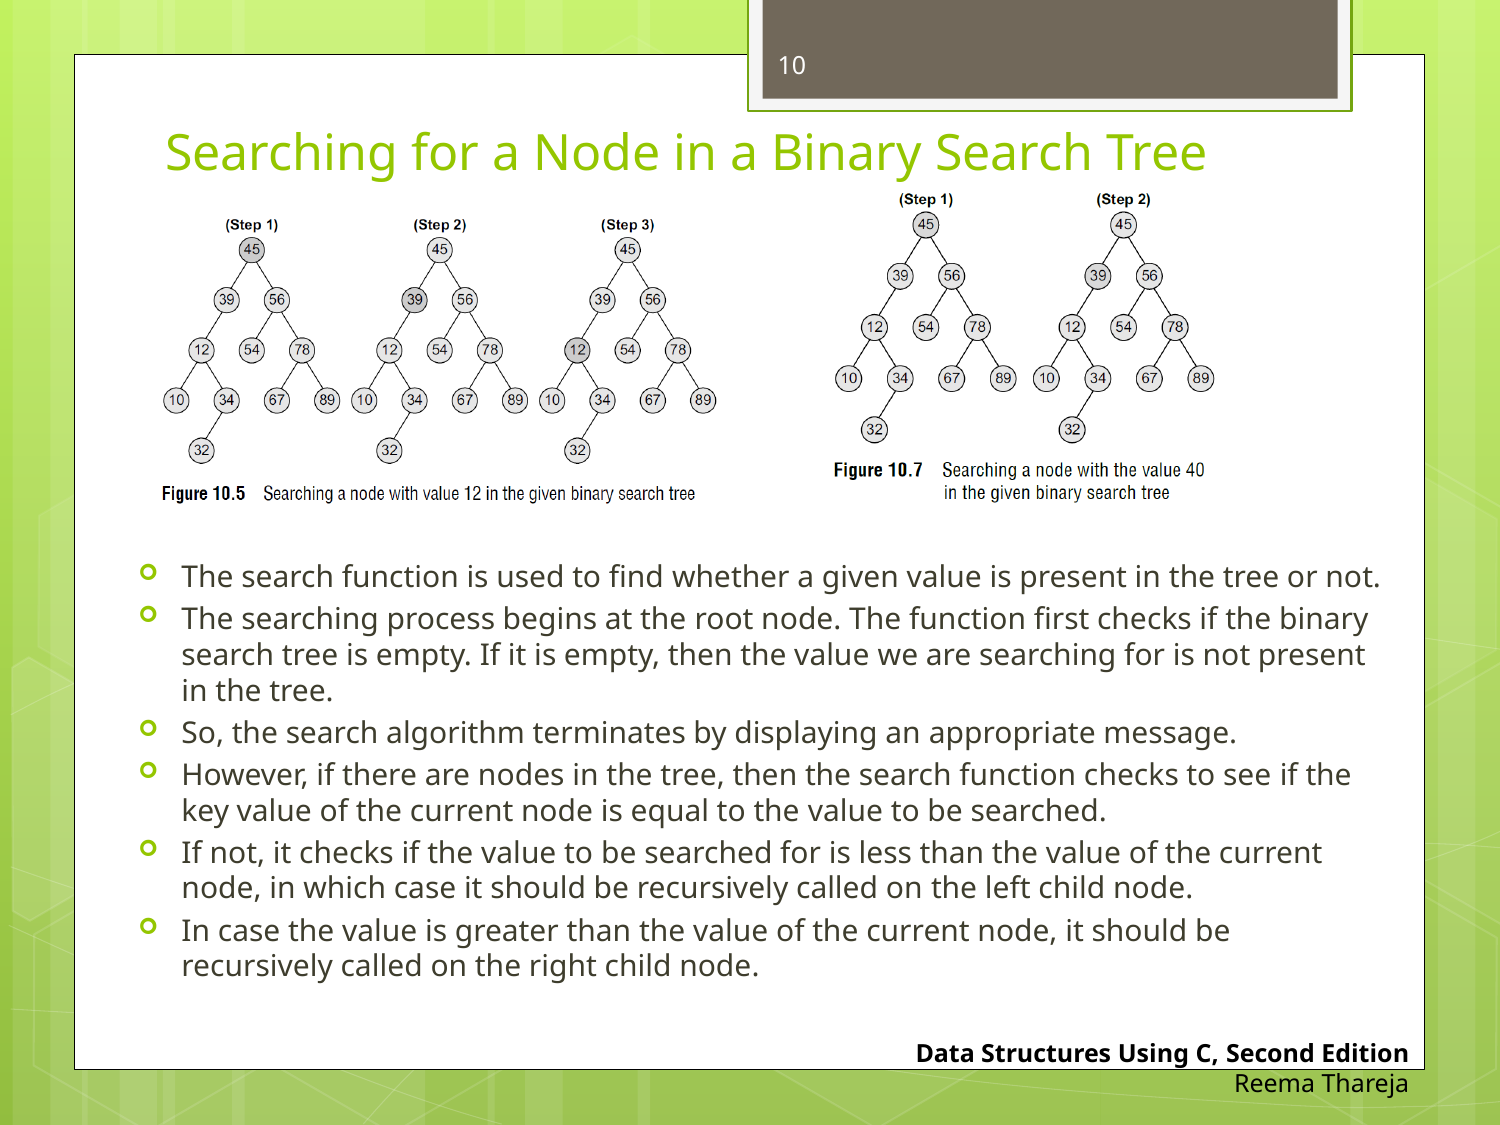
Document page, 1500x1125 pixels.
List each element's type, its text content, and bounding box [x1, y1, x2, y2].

picture [149, 212, 726, 509]
list The search function is used to find whether a given value is present in the tree or not. The searching process begins at the root node. The function first checks if the binary search tree is empty. If it is empty, then the value we are searching for is not present in the tree. So, the search algorithm terminates by displaying an appropriate message. However, if there are nodes in the tree, then the search function checks to see if the key value of the current node is equal to the value to be searched. If not, it checks if the value to be searched for is less than the value of the current node, in which case it should be recursively called on the left child node. In case the value is greater than the value of the current node, it should be recursively called on the right child node. [112, 549, 1400, 1025]
slide_number 10 [762, 36, 982, 97]
picture [824, 182, 1221, 503]
footer Data Structures Using C, Second Edition Reema Thareja [849, 1037, 1425, 1098]
title Searching for a Node in a Binary Search Tree [150, 75, 1303, 188]
